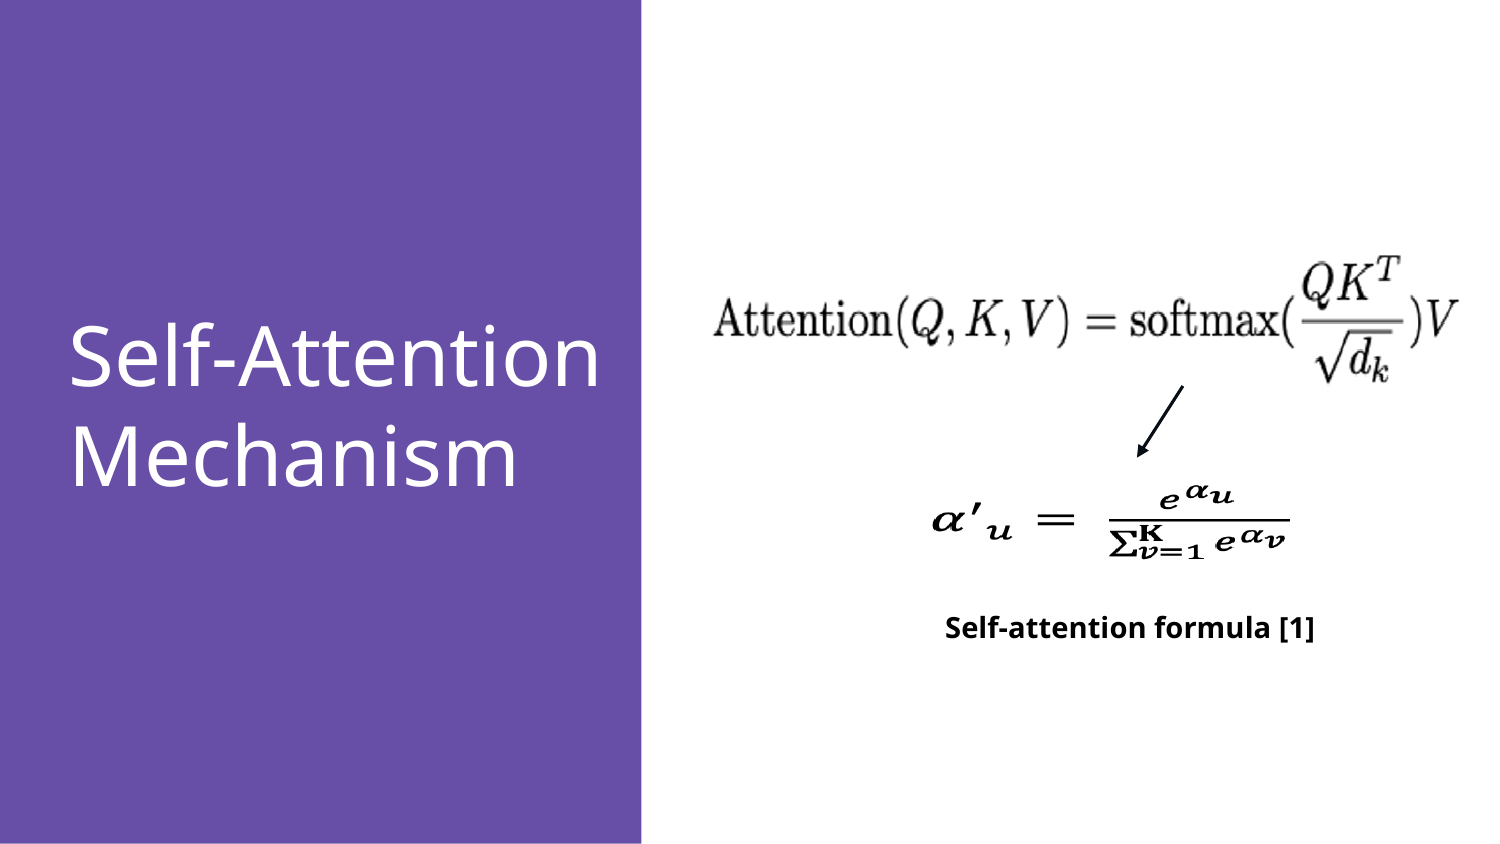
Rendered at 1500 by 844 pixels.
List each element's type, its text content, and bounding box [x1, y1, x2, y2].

text_box Self-attention formula [1] [930, 594, 1500, 660]
text_box [0, 0, 642, 844]
text_box Self-Attention Mechanism [68, 301, 774, 728]
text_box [1136, 385, 1184, 458]
picture [869, 457, 1333, 596]
picture [668, 227, 1480, 412]
